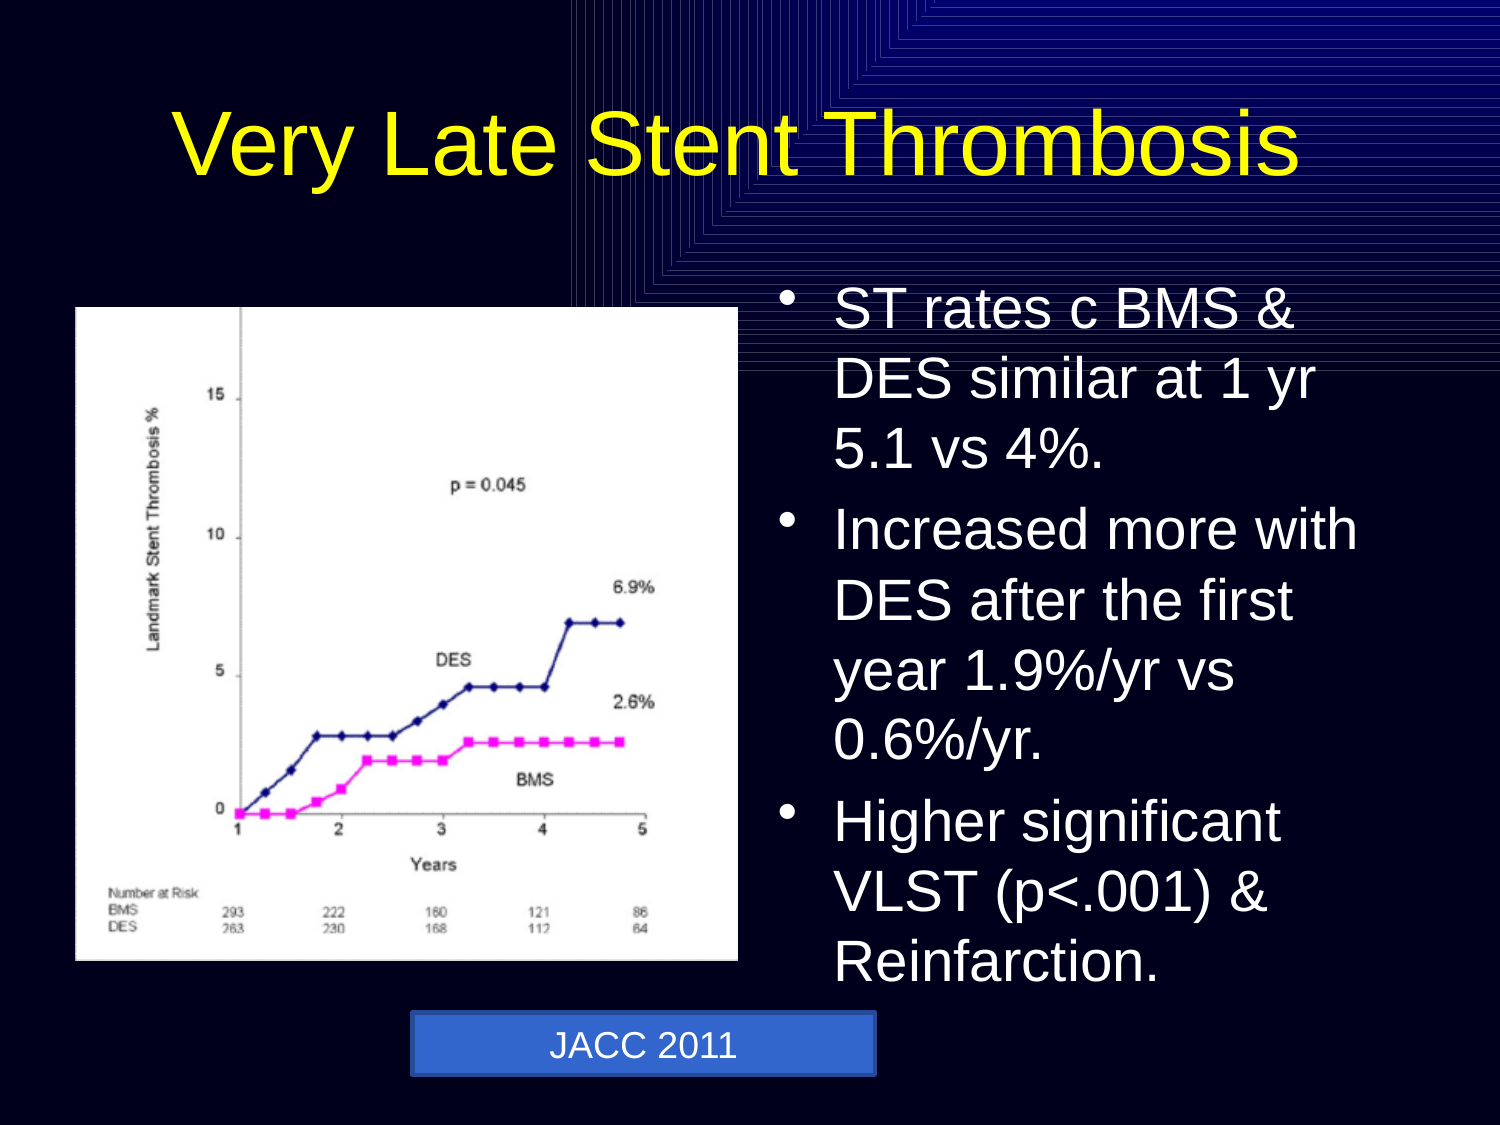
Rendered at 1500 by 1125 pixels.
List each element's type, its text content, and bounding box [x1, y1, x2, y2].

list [74, 306, 738, 961]
title Very Late Stent Thrombosis [74, 44, 1426, 233]
text_box JACC 2011 [410, 1010, 877, 1077]
list ST rates c BMS & DES similar at 1 yr 5.1 vs 4%. Increased more with DES after the first year 1.9%/yr vs 0.6%/yr. Higher significant VLST (p<.001) & Reinfarction. [762, 262, 1426, 1006]
